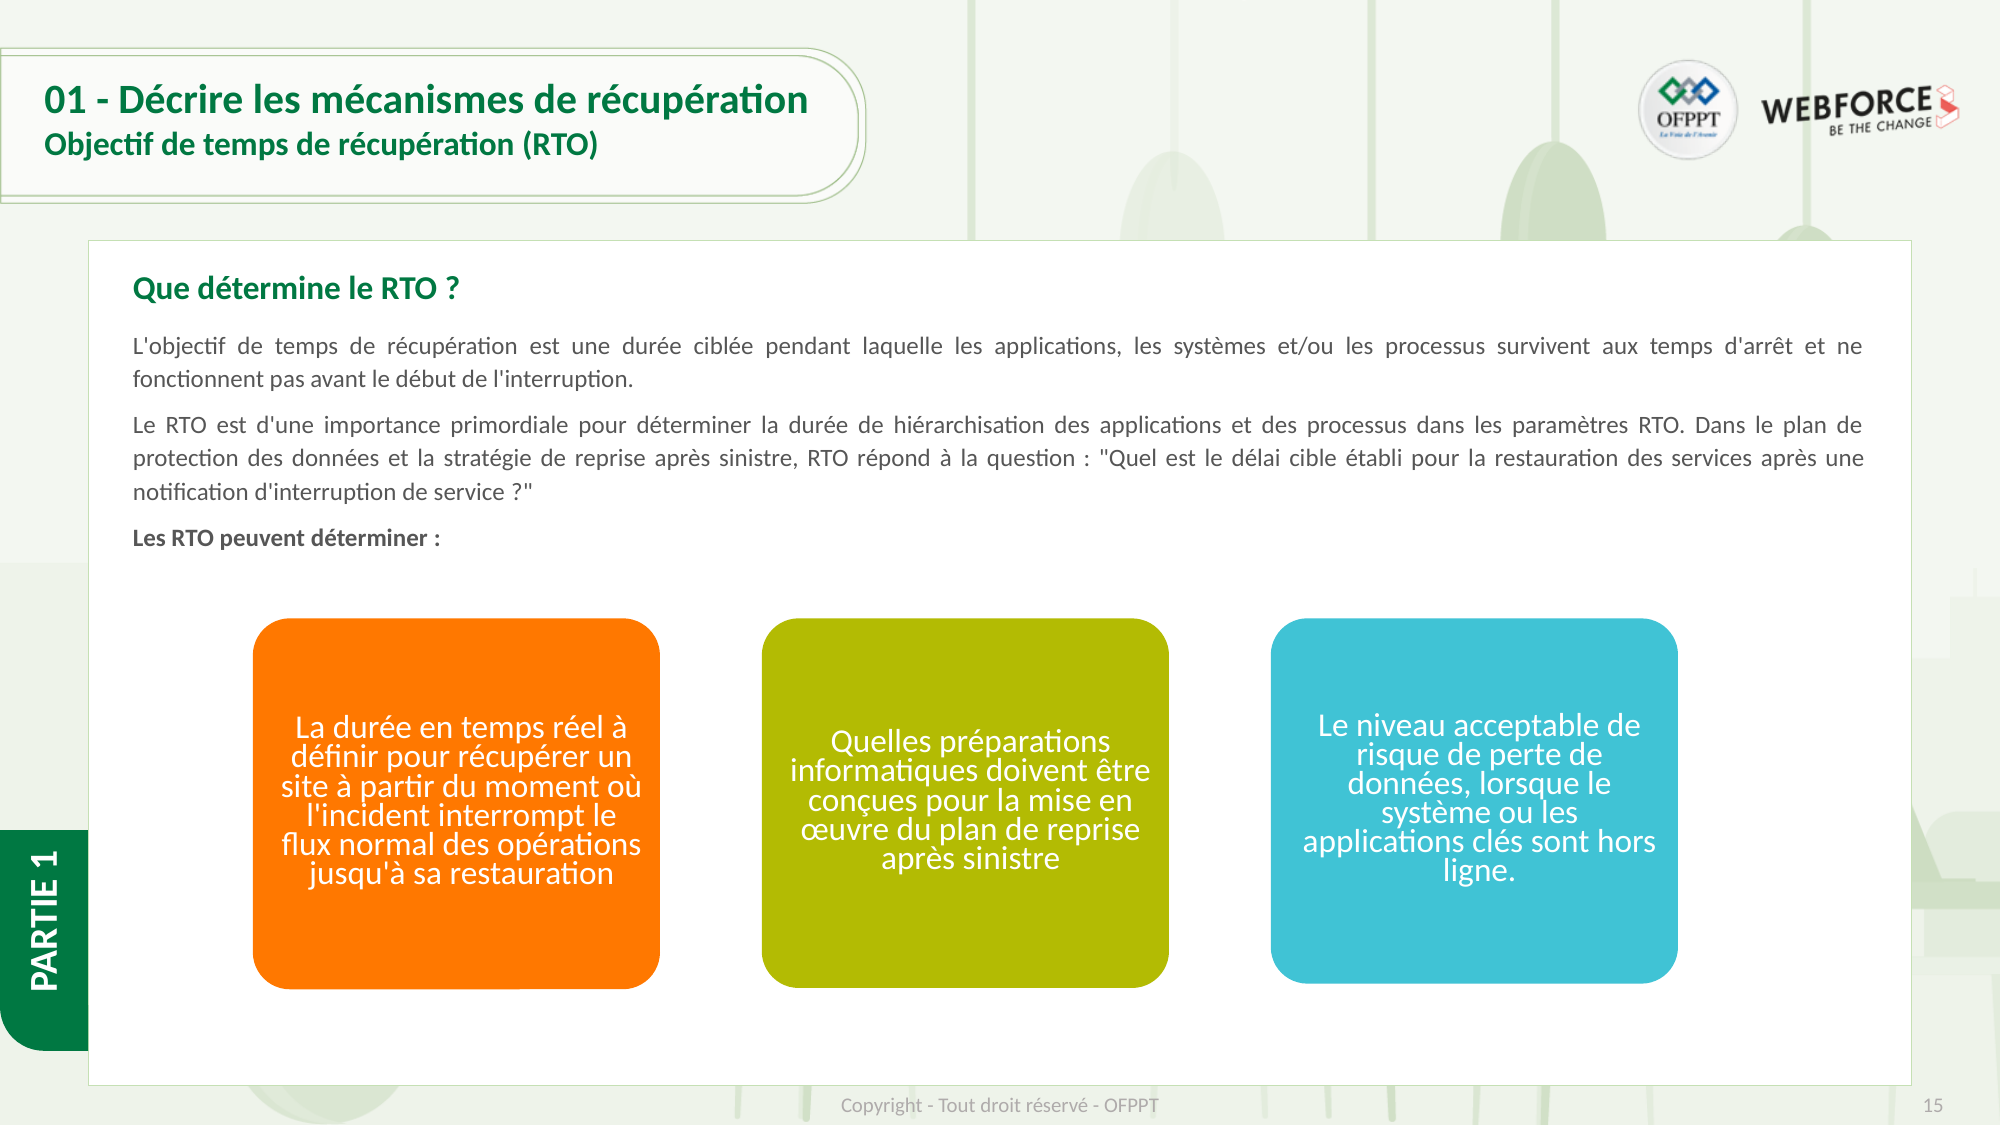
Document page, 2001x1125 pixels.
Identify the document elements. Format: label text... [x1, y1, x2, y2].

picture [1754, 75, 1967, 145]
list Objectif de temps de récupération (RTO) [29, 119, 863, 192]
list L'objectif de temps de récupération est une durée ciblée pendant laquelle les applications, les systèmes et/ou les processus survivent aux temps d'arrêt et ne fonctionnent pas avant le début de l'interruption. Le RTO est d'une importance primordiale pour déterminer la durée de hiérarchisation des applications et des processus dans les paramètres RTO. Dans le plan de protection des données et la stratégie de reprise après sinistre, RTO répond à la question : "Quel est le délai cible établi pour la restauration des services après une notification d'interruption de service ?" Les RTO peuvent déterminer : [118, 318, 1881, 561]
list Que détermine le RTO ? [118, 265, 1881, 318]
picture [1634, 56, 1743, 164]
title 01 - Décrire les mécanismes de récupération [29, 65, 863, 119]
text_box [252, 608, 1679, 999]
